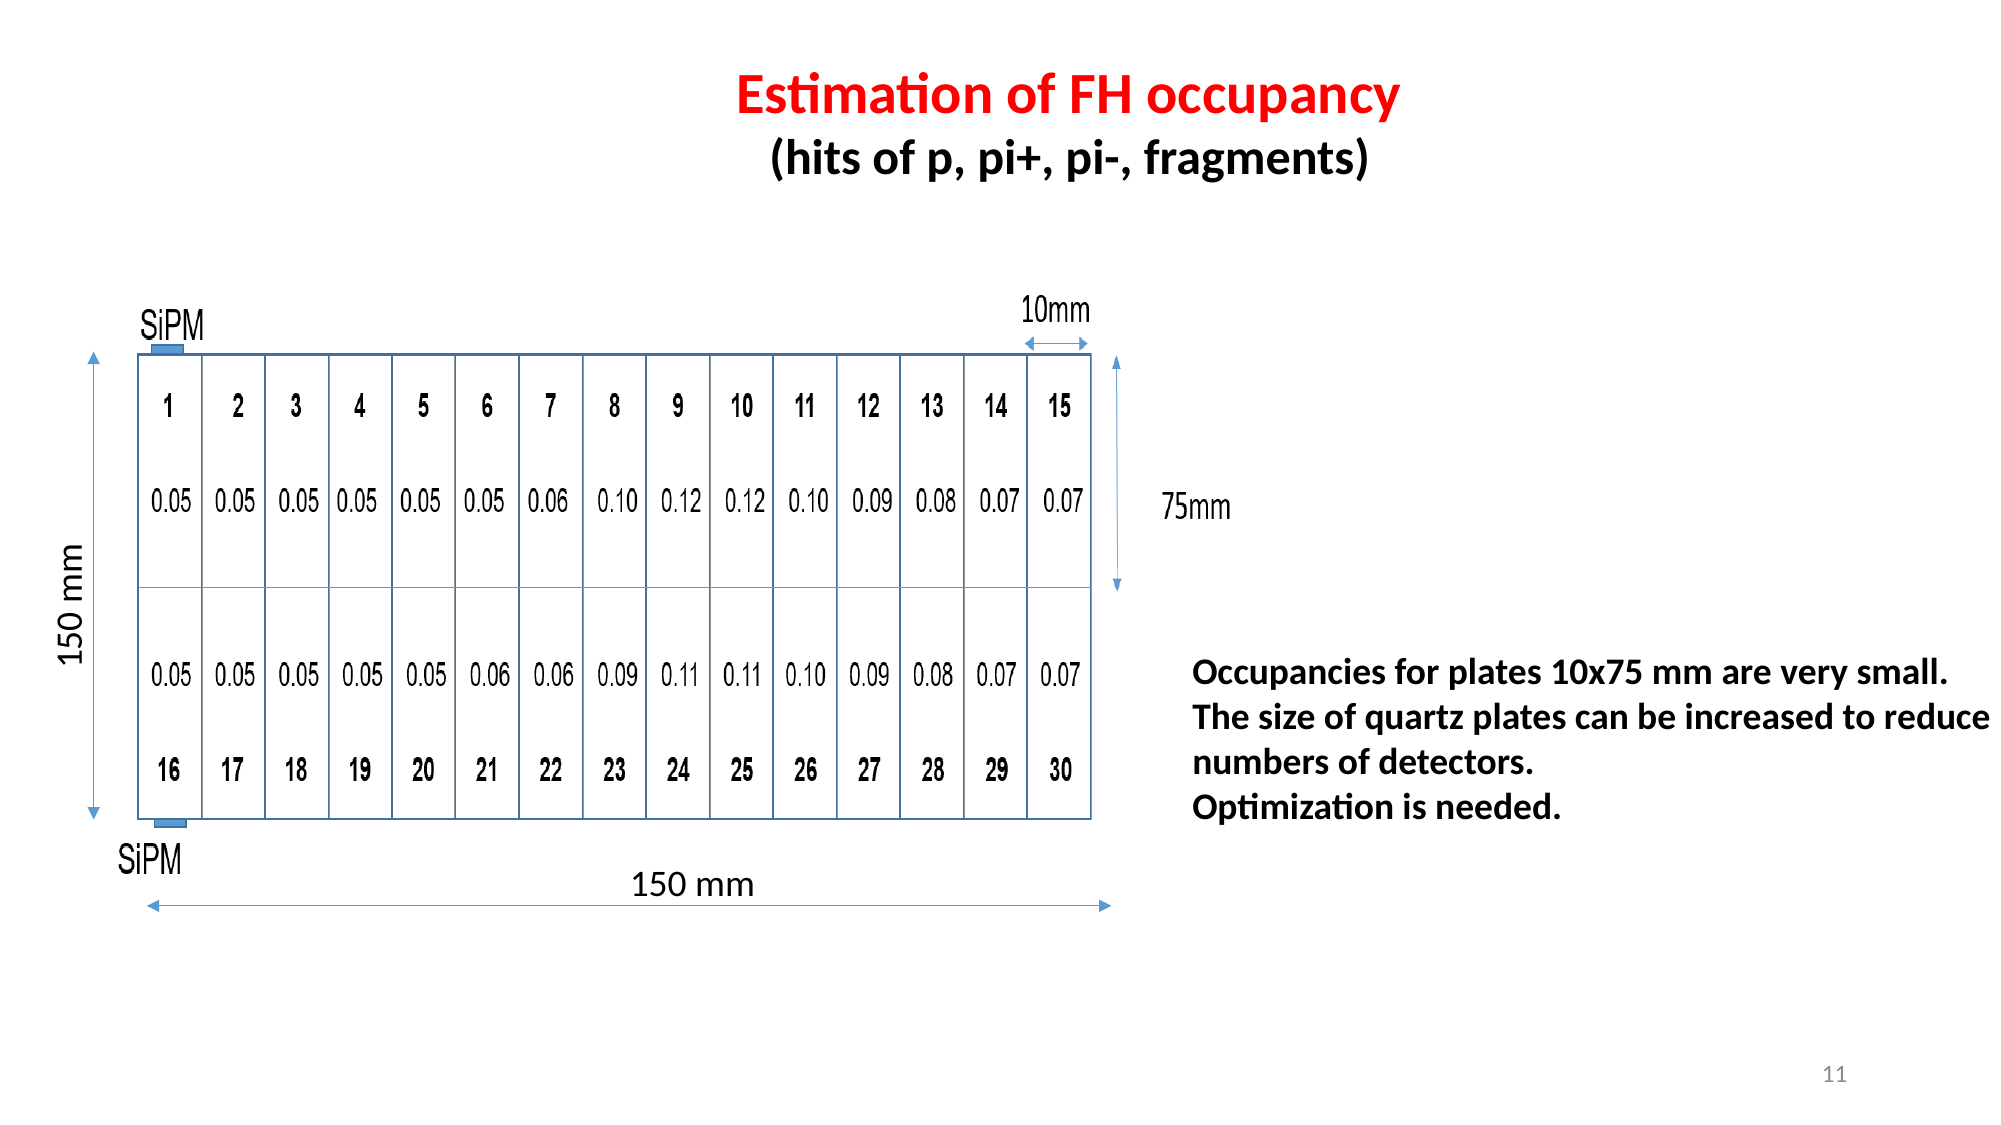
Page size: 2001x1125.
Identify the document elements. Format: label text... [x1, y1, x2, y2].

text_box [0, 555, 302, 616]
picture [100, 268, 1247, 911]
text_box Occupancies for plates 10x75 mm are very small. The size of quartz plates can be increased to reduce numbers of detectors. Optimization is needed. [1247, 639, 2000, 835]
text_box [146, 851, 1112, 912]
text_box Estimation of FH occupancy (hits of p, pi+, pi-, fragments) [721, 47, 1430, 193]
slide_number 11 [1412, 1042, 1863, 1103]
